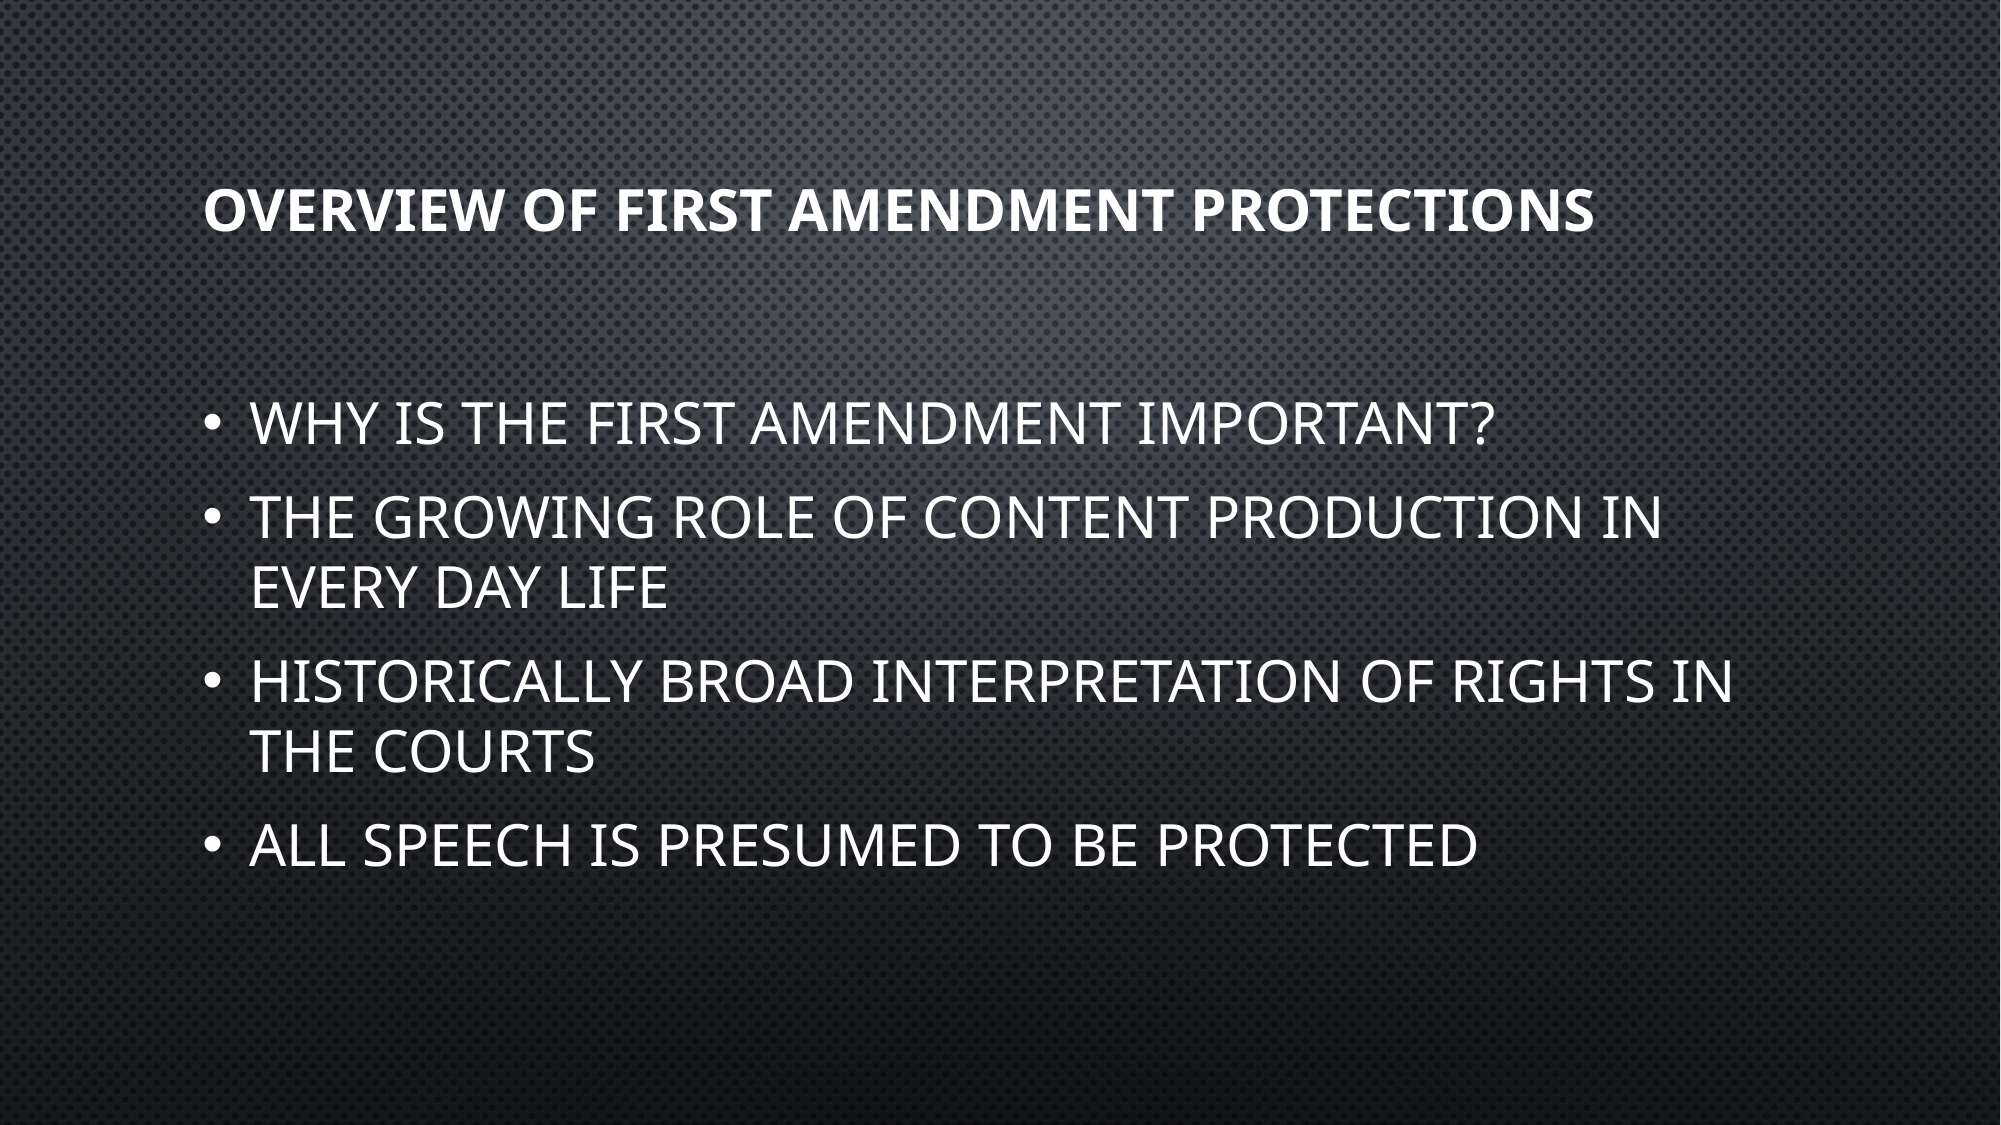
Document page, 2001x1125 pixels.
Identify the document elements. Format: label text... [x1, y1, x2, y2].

title Overview of First Amendment protections [187, 51, 1813, 335]
list Why is the First Amendment Important? The growing role of content production in every day life Historically broad interpretation of rights in the courts All speech is presumed to be protected [187, 335, 1813, 930]
